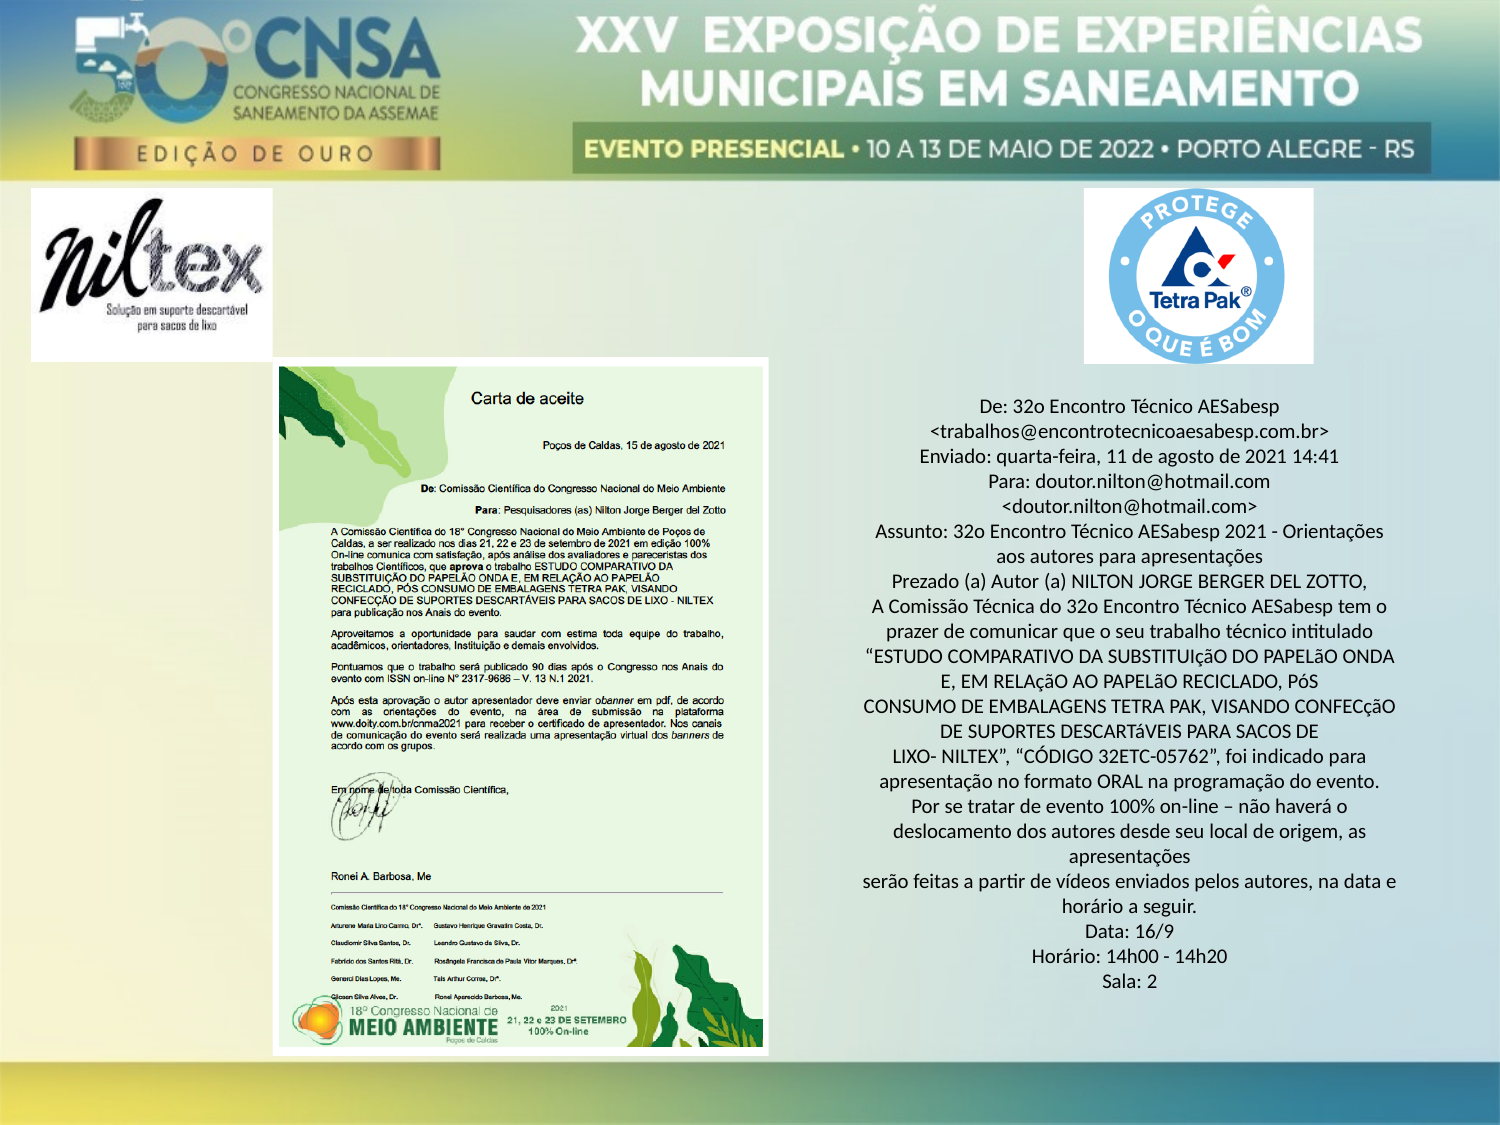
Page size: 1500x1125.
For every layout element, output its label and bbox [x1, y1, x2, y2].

text_box [31, 18, 1500, 1056]
